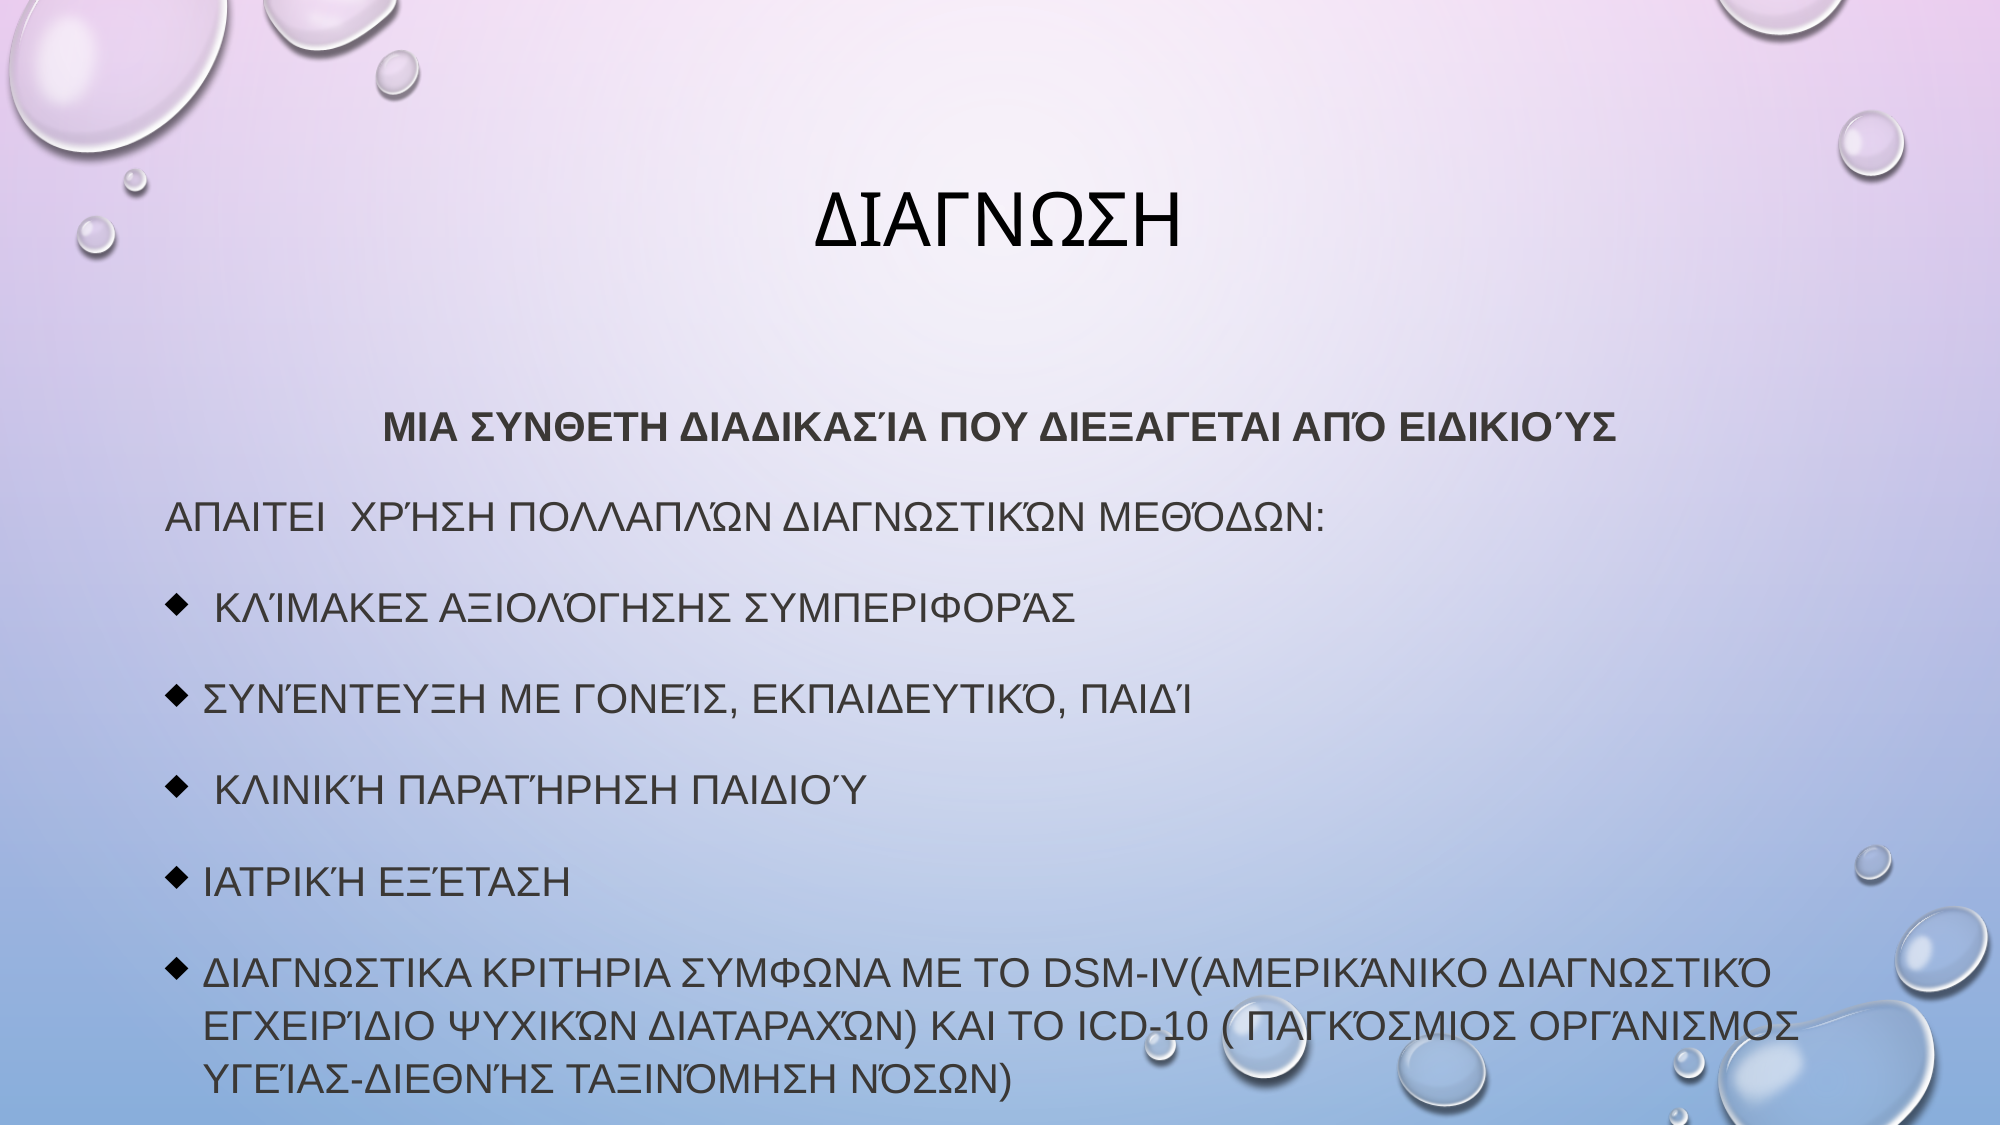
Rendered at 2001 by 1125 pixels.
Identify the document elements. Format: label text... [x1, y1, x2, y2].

picture [0, 0, 2000, 1125]
title διαγνωση [149, 101, 1851, 344]
list Μια συνθετη διαδικασία που διεξαγεται από ειδικιούς Απαιτει χρήση πολλαπλών διαγνωστικών μεθόδων: Κλίμακες αξιολόγησης συμπεριφοράς Συνέντευξη με γονείς, εκπαιδευτικό, παιδί Κλινική παρατήρηση παιδιού ιατρική εξέταση ΔΙΑΓΝΩΣΤΙΚΑ ΚΡΙΤΗΡΙΑ συμφωνα με το DSM-IV(Αμερικάνικο Διαγνωστικό Εγχειρίδιο Ψυχικών Διαταραχών) και το ICD-10 ( Παγκόσμιος Οργάνισμοσ Υγείας-Διεθνής Ταξινόμηση Νόσων) [149, 388, 1850, 950]
